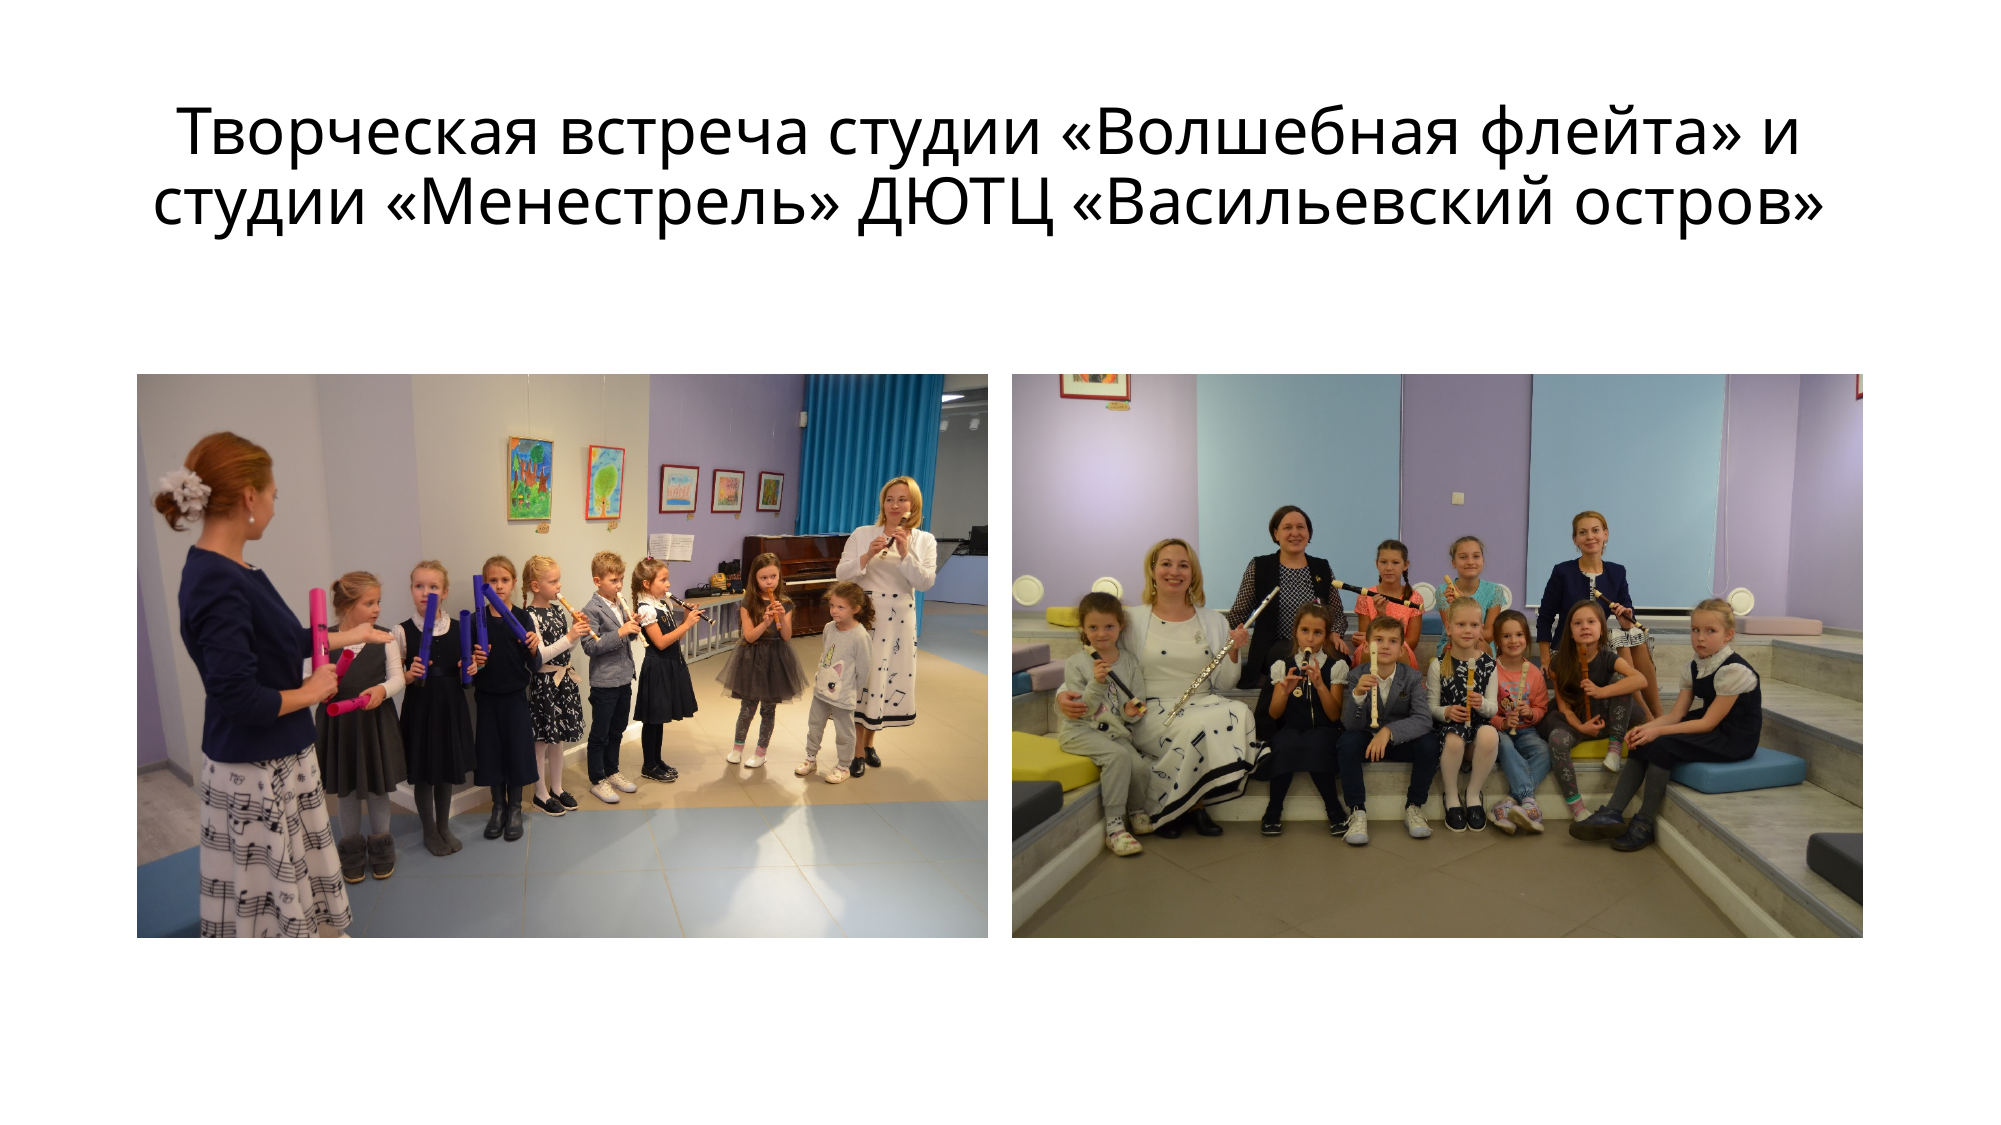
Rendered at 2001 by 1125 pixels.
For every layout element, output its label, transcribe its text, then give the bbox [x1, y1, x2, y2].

title Творческая встреча студии «Волшебная флейта» и студии «Менестрель» ДЮТЦ «Васильевский остров» [98, 59, 1882, 278]
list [137, 374, 988, 938]
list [1012, 374, 1863, 938]
